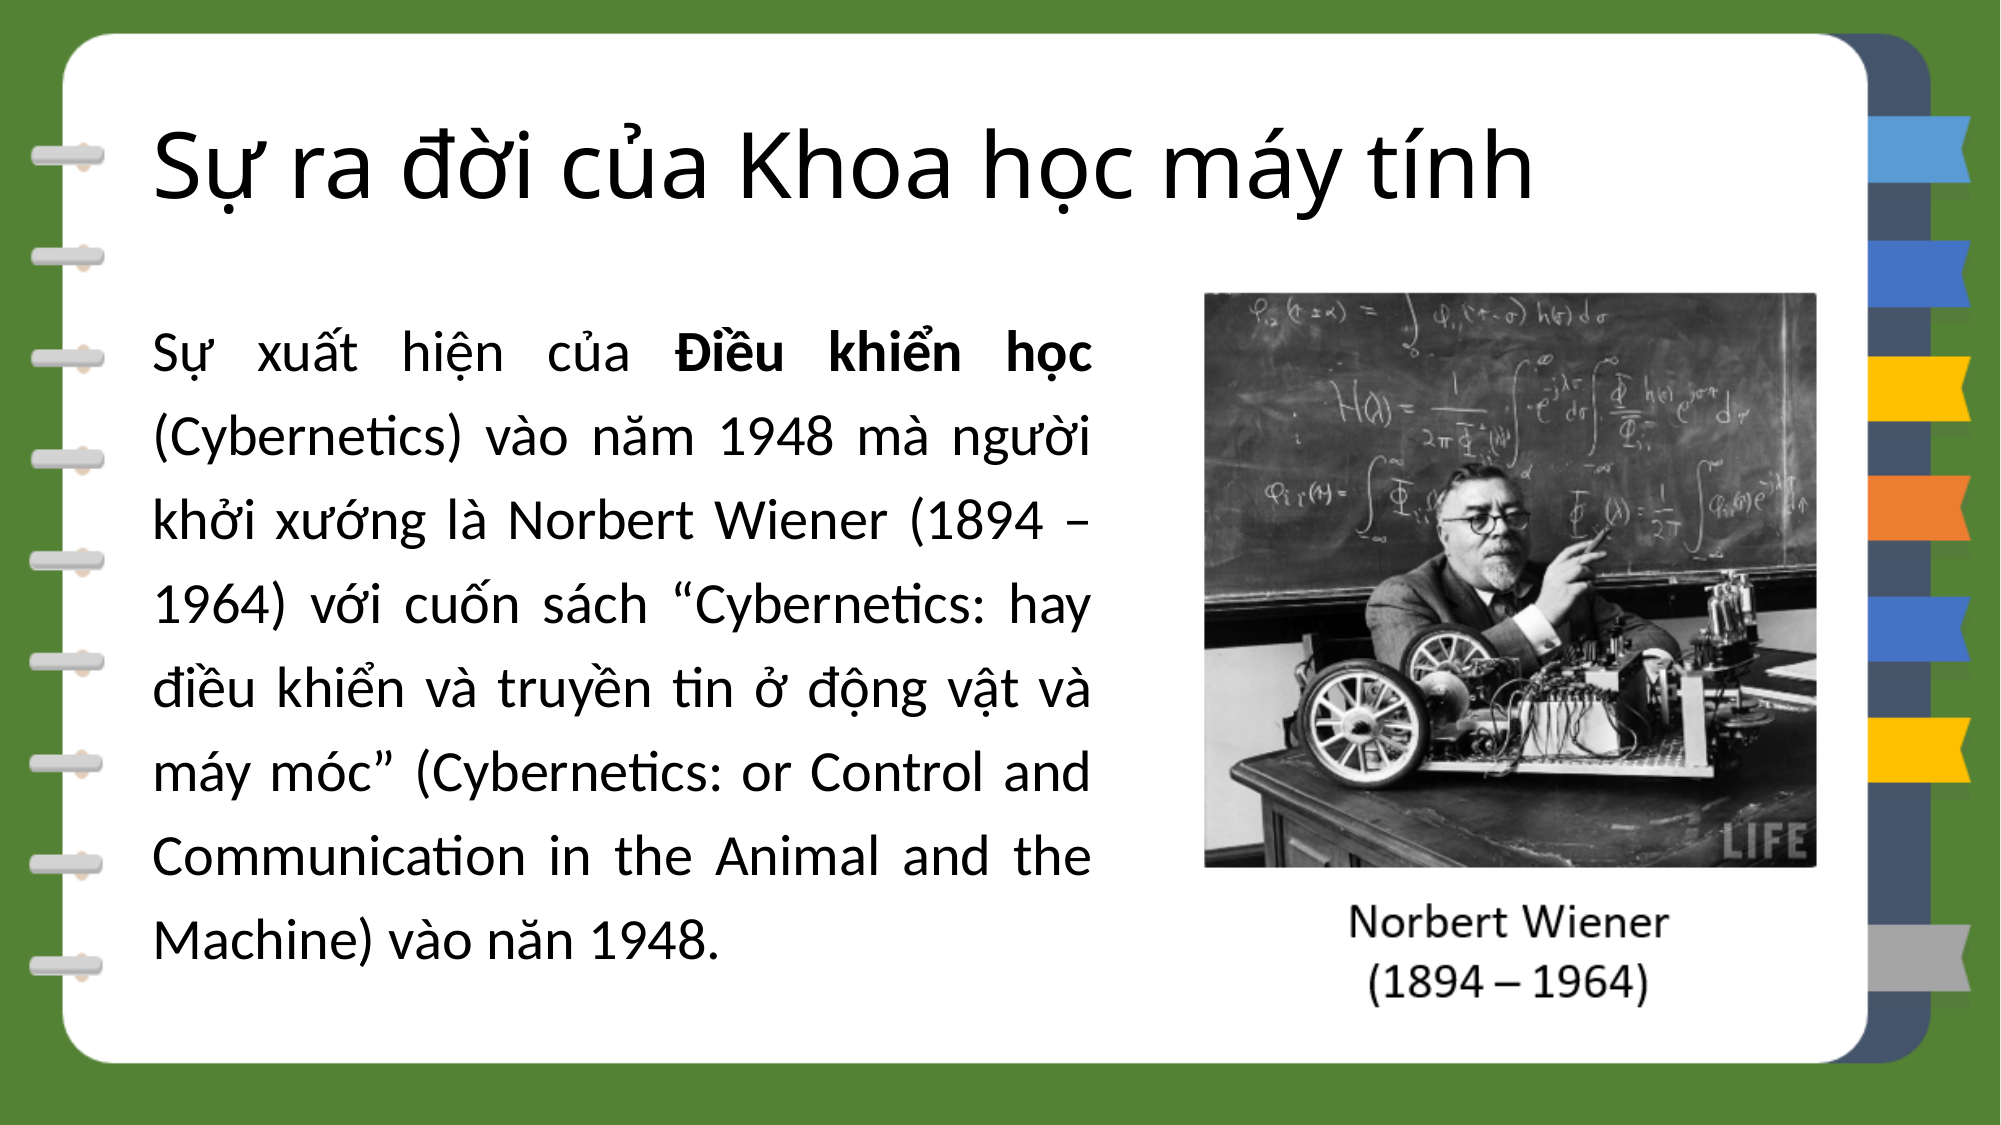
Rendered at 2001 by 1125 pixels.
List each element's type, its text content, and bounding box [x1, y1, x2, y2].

list Sự xuất hiện của Điều khiển học (Cybernetics) vào năm 1948 mà người khởi xướng là Norbert Wiener (1894 – 1964) với cuốn sách “Cybernetics: hay điều khiển và truyền tin ở động vật và máy móc” (Cybernetics: or Control and Communication in the Animal and the Machine) vào năn 1948. [137, 291, 1108, 1018]
picture [0, 0, 2001, 1125]
title Sự ra đời của Khoa học máy tính [137, 59, 1863, 278]
